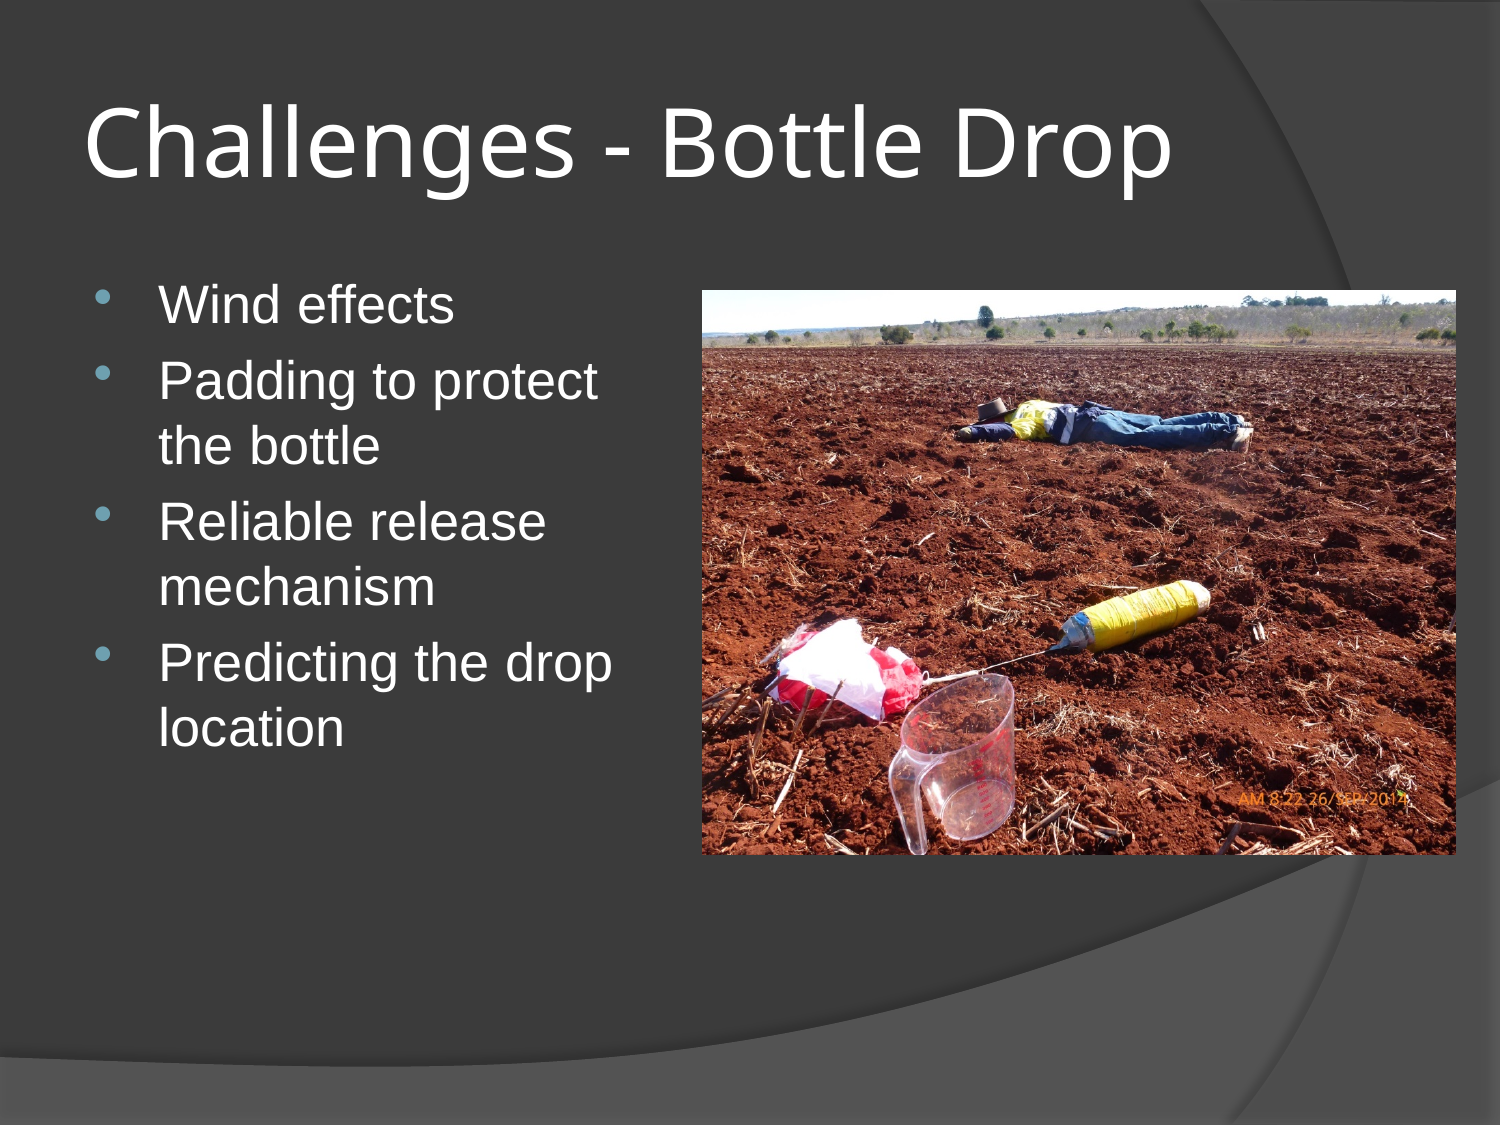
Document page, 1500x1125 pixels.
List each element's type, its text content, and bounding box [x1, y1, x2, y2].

picture [702, 290, 1456, 856]
title Challenges - Bottle Drop [75, 45, 1300, 233]
list Wind effects Padding to protect the bottle Reliable release mechanism Predicting the drop location [75, 262, 675, 1005]
